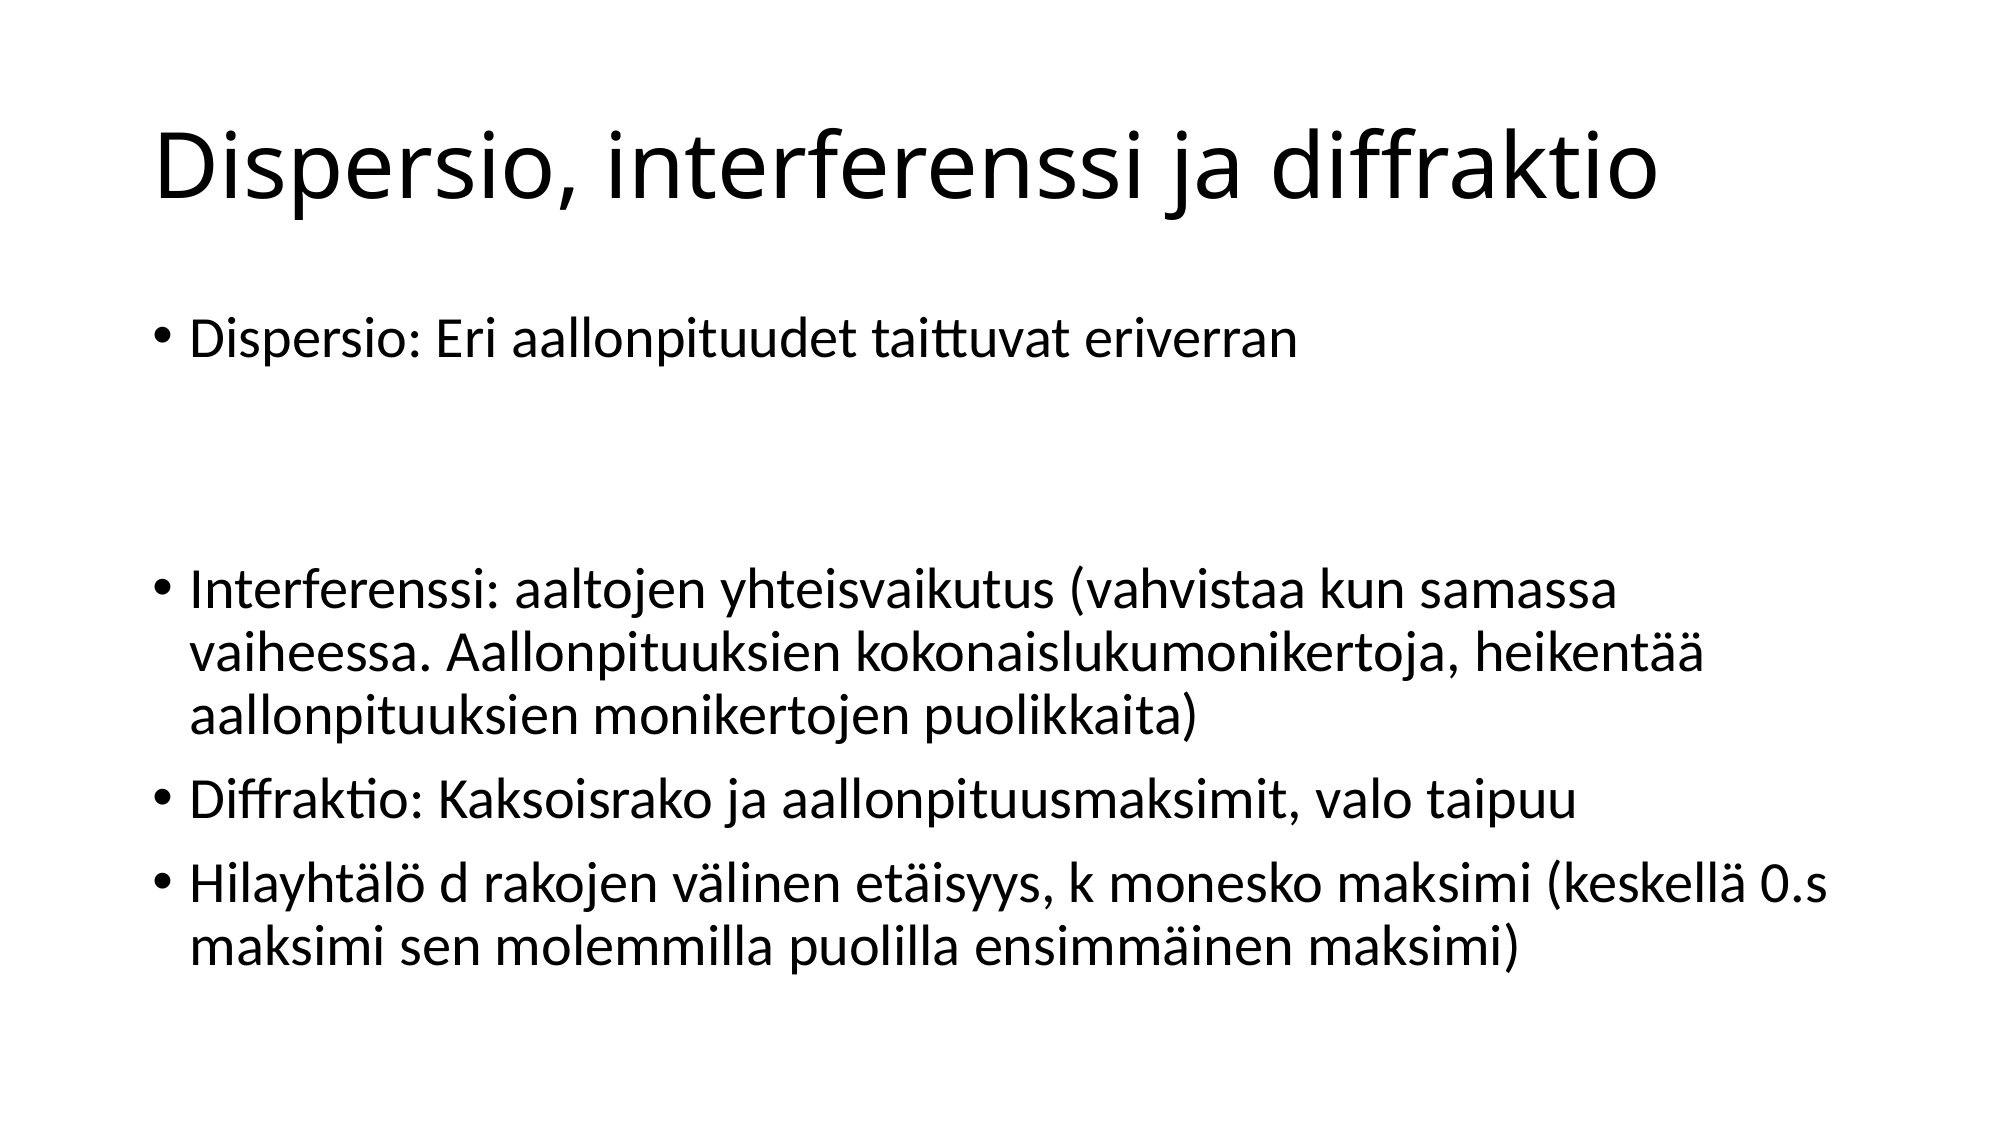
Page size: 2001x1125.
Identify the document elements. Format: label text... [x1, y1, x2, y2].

list Dispersio: Eri aallonpituudet taittuvat eriverran Interferenssi: aaltojen yhteisvaikutus (vahvistaa kun samassa vaiheessa. Aallonpituuksien kokonaislukumonikertoja, heikentää aallonpituuksien monikertojen puolikkaita) Diffraktio: Kaksoisrako ja aallonpituusmaksimit, valo taipuu Hilayhtälö d rakojen välinen etäisyys, k monesko maksimi (keskellä 0.s maksimi sen molemmilla puolilla ensimmäinen maksimi) [137, 299, 1863, 1014]
title Dispersio, interferenssi ja diffraktio [137, 59, 1863, 278]
